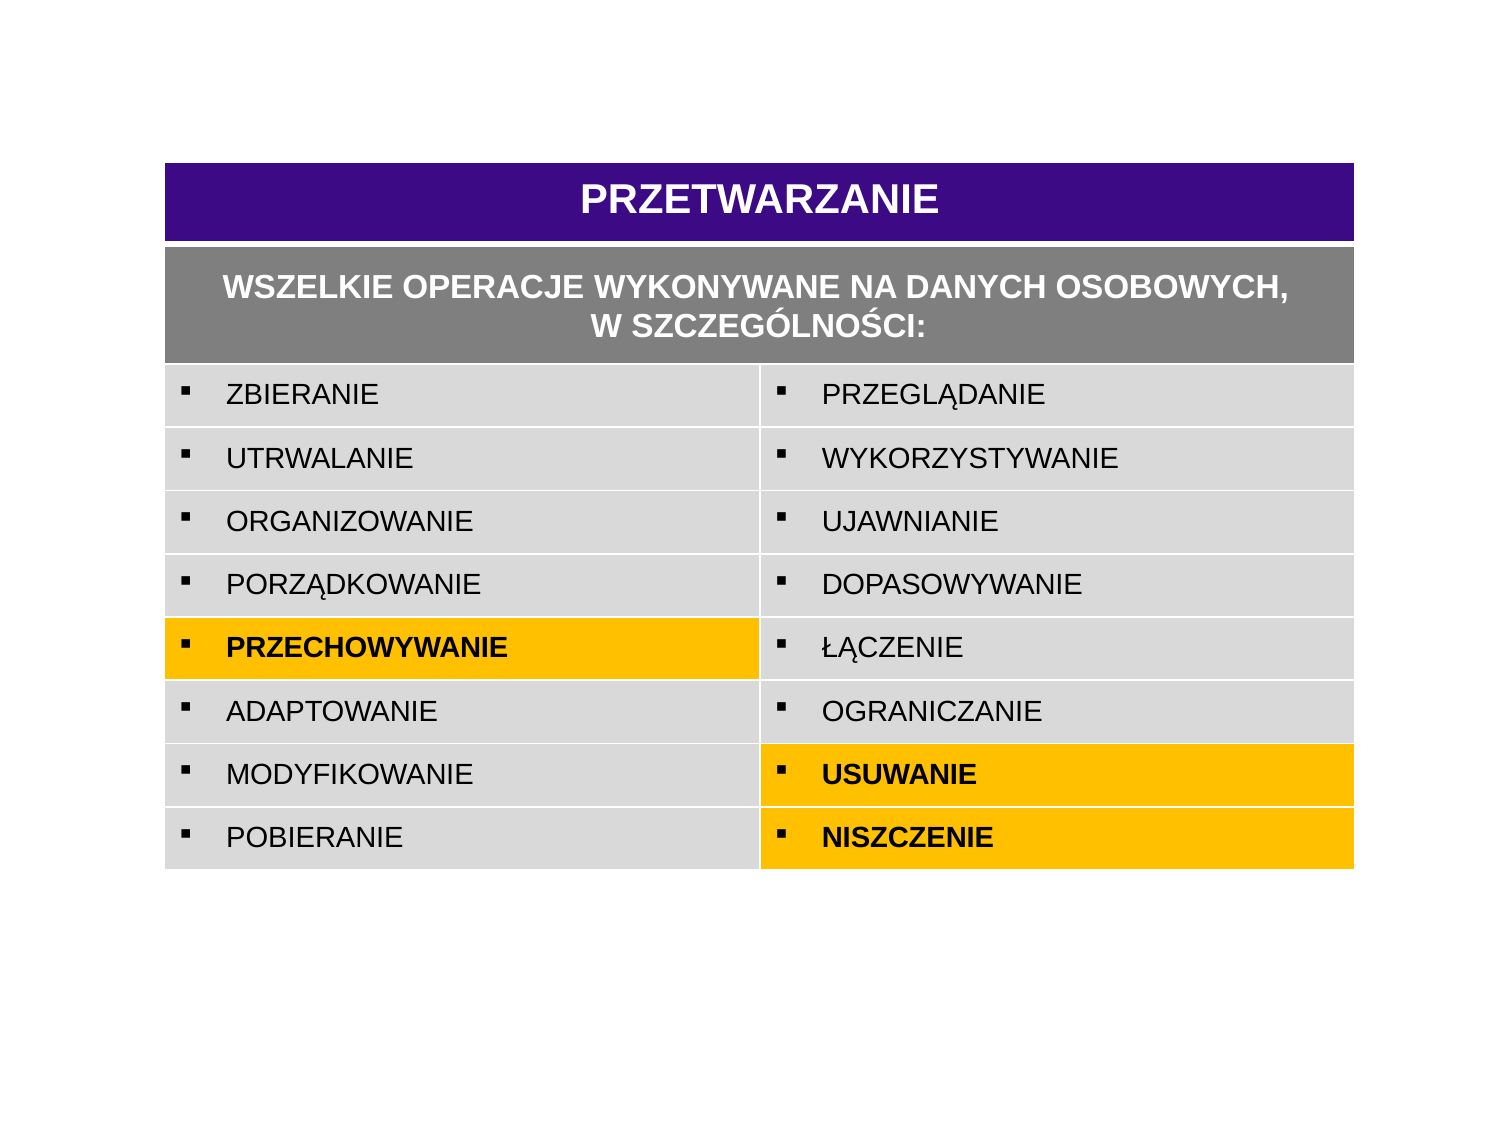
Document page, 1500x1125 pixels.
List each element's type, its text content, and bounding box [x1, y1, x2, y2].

table_cell PORZĄDKOWANIE [165, 555, 759, 616]
table_cell UTRWALANIE [165, 428, 759, 490]
table_cell ADAPTOWANIE [165, 681, 759, 743]
table_cell POBIERANIE [165, 808, 759, 869]
table_header PRZETWARZANIE [165, 163, 1354, 241]
table_cell UJAWNIANIE [761, 491, 1354, 553]
table_cell DOPASOWYWANIE [761, 555, 1354, 616]
table_cell PRZEGLĄDANIE [761, 365, 1354, 426]
table_cell ORGANIZOWANIE [165, 491, 759, 553]
table_cell PRZECHOWYWANIE [165, 618, 759, 679]
table_cell WSZELKIE OPERACJE WYKONYWANE NA DANYCH OSOBOWYCH, W SZCZEGÓLNOŚCI: [165, 247, 1354, 363]
table_cell MODYFIKOWANIE [165, 744, 759, 806]
table_cell ZBIERANIE [165, 365, 759, 426]
table_cell ŁĄCZENIE [761, 618, 1354, 679]
table_cell NISZCZENIE [761, 808, 1354, 869]
table_cell USUWANIE [761, 744, 1354, 806]
table_cell OGRANICZANIE [761, 681, 1354, 743]
table_cell WYKORZYSTYWANIE [761, 428, 1354, 490]
